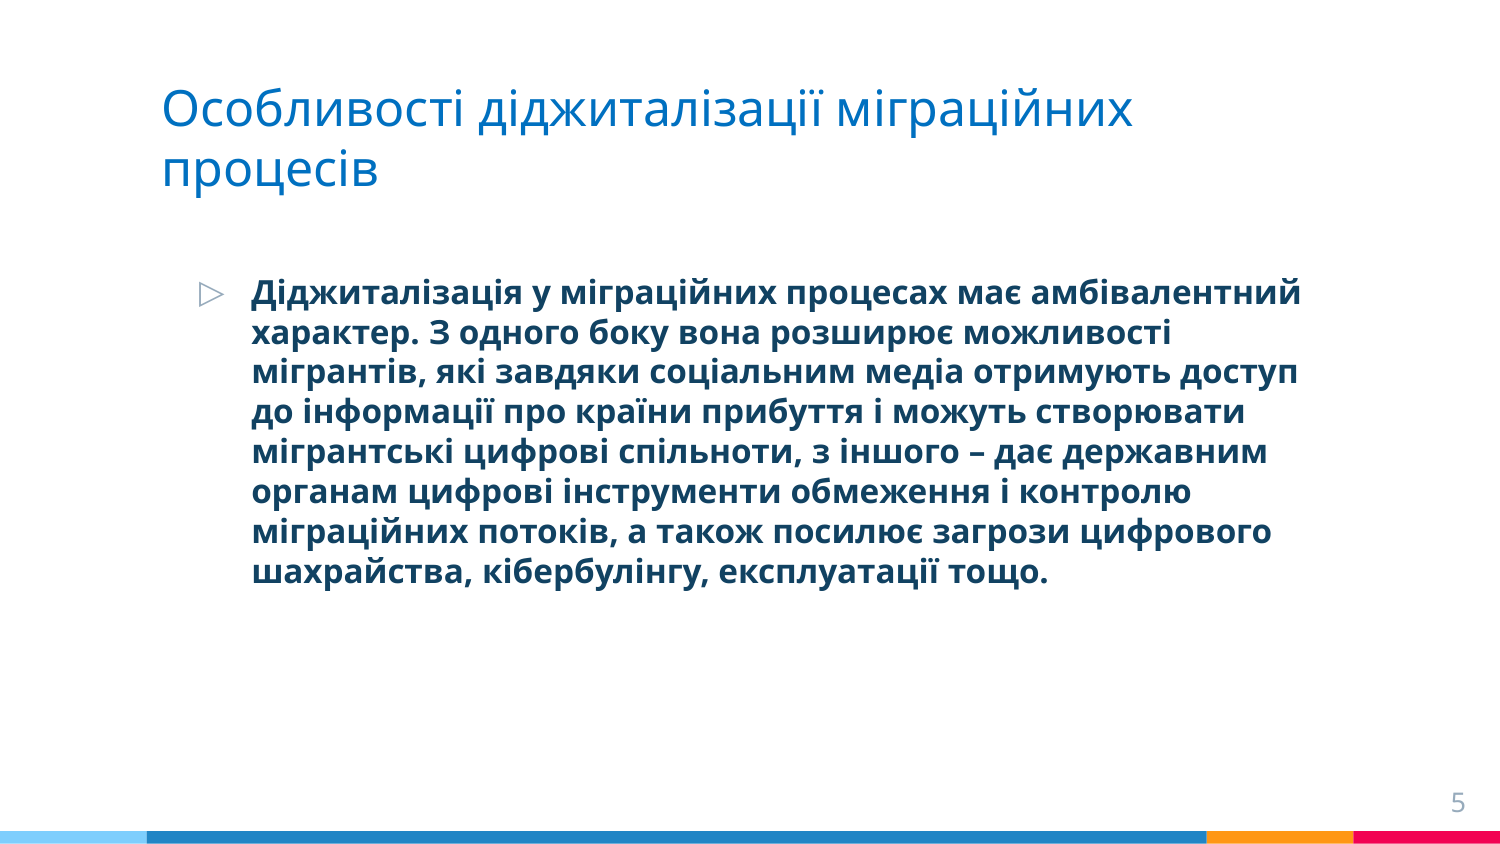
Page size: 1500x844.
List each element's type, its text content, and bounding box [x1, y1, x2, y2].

slide_number 5 [1391, 770, 1482, 822]
title Особливості діджиталізації міграційних процесів [146, 71, 1335, 212]
list Діджиталізація у міграційних процесах має амбівалентний характер. З одного боку вона розширює можливості мігрантів, які завдяки соціальним медіа отримують доступ до інформації про країни прибуття і можуть створювати мігрантські цифрові спільноти, з іншого – дає державним органам цифрові інструменти обмеження і контролю міграційних потоків, а також посилює загрози цифрового шахрайства, кібербулінгу, експлуатації тощо. [161, 255, 1354, 808]
